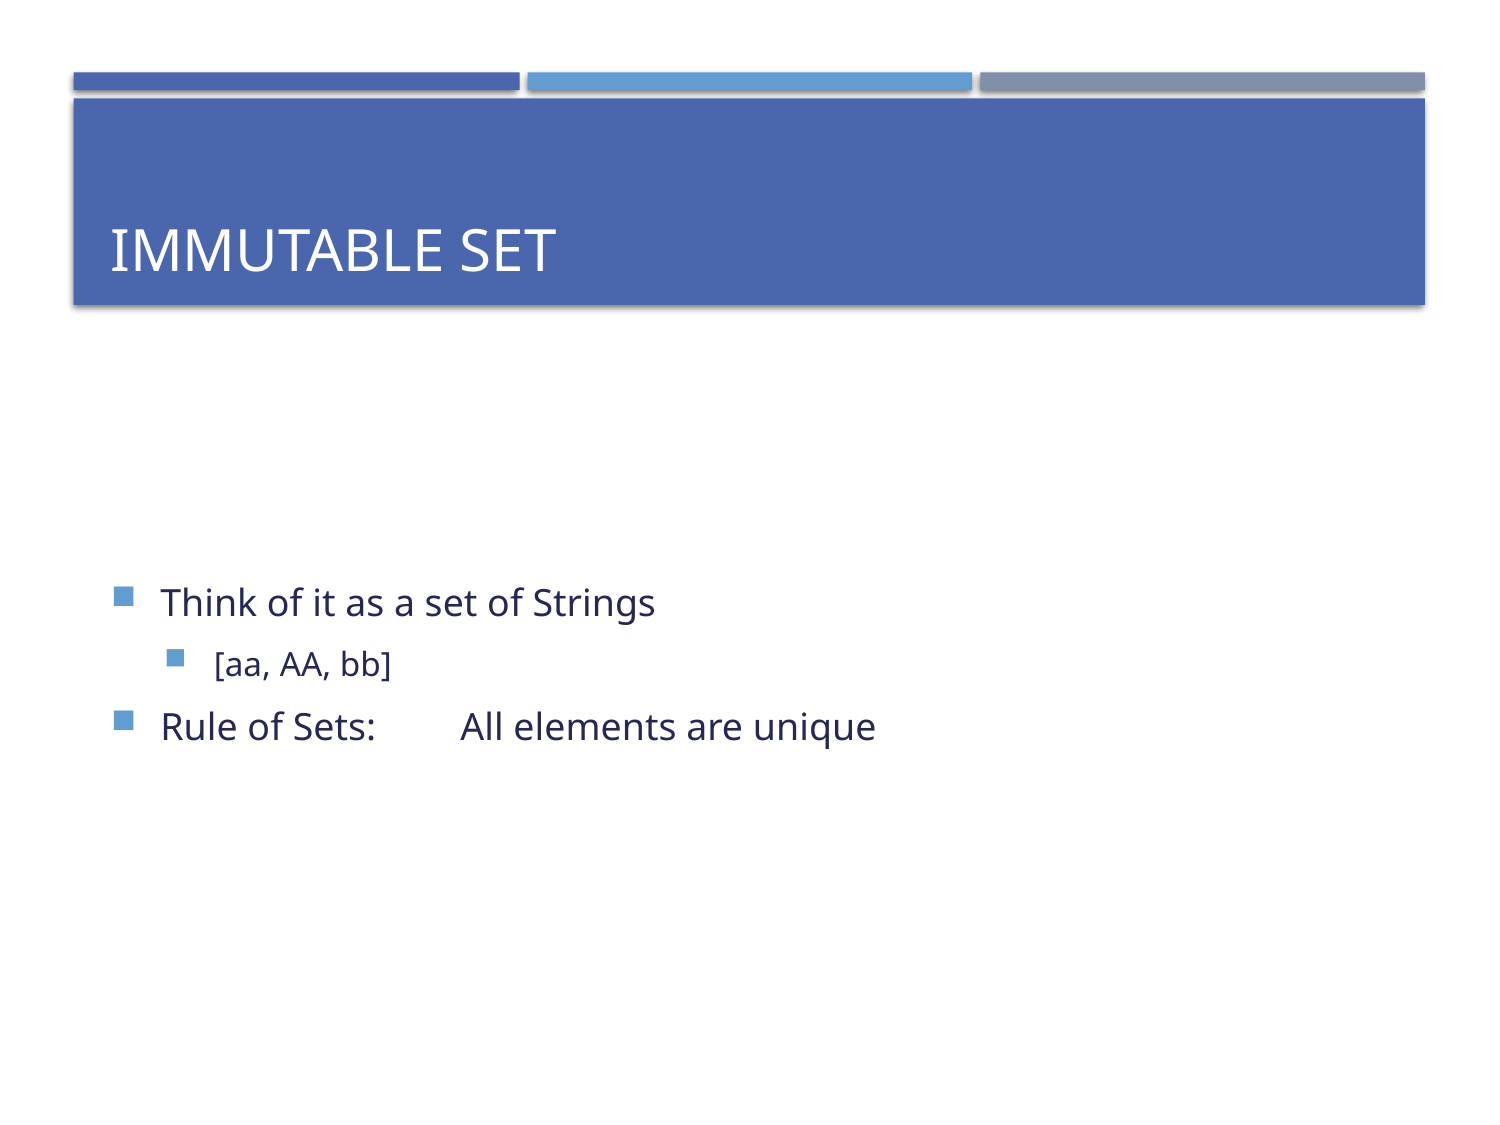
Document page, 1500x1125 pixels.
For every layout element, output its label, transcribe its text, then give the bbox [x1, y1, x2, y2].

list Think of it as a set of Strings [aa, AA, bb] Rule of Sets: All elements are unique [95, 365, 1406, 962]
title Immutable Set [95, 112, 1406, 291]
